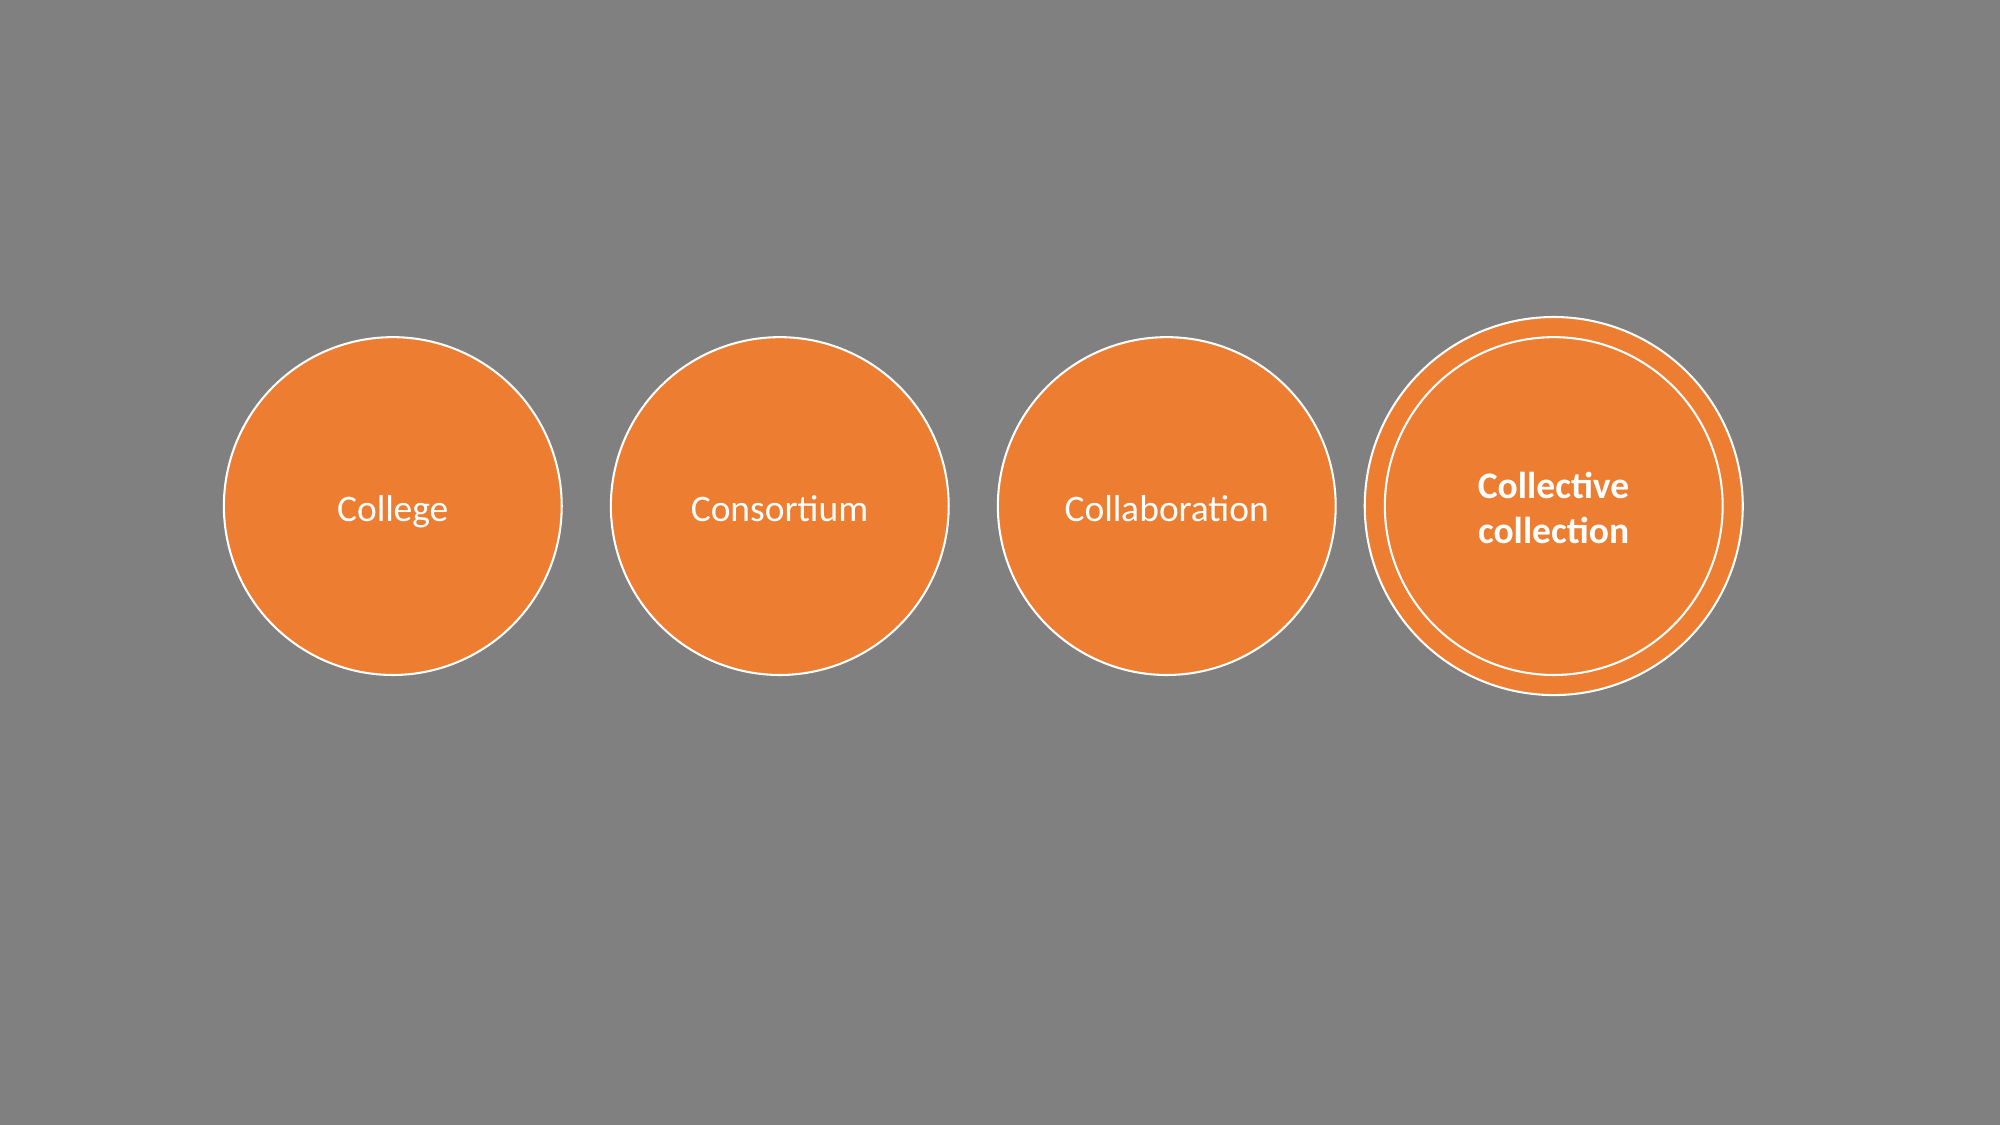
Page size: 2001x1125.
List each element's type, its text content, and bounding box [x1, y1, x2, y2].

text_box College [222, 336, 563, 677]
text_box College [1363, 315, 1744, 697]
text_box Consortium [609, 336, 950, 677]
text_box Collective collection [1383, 336, 1724, 677]
text_box Collaboration [996, 336, 1337, 677]
